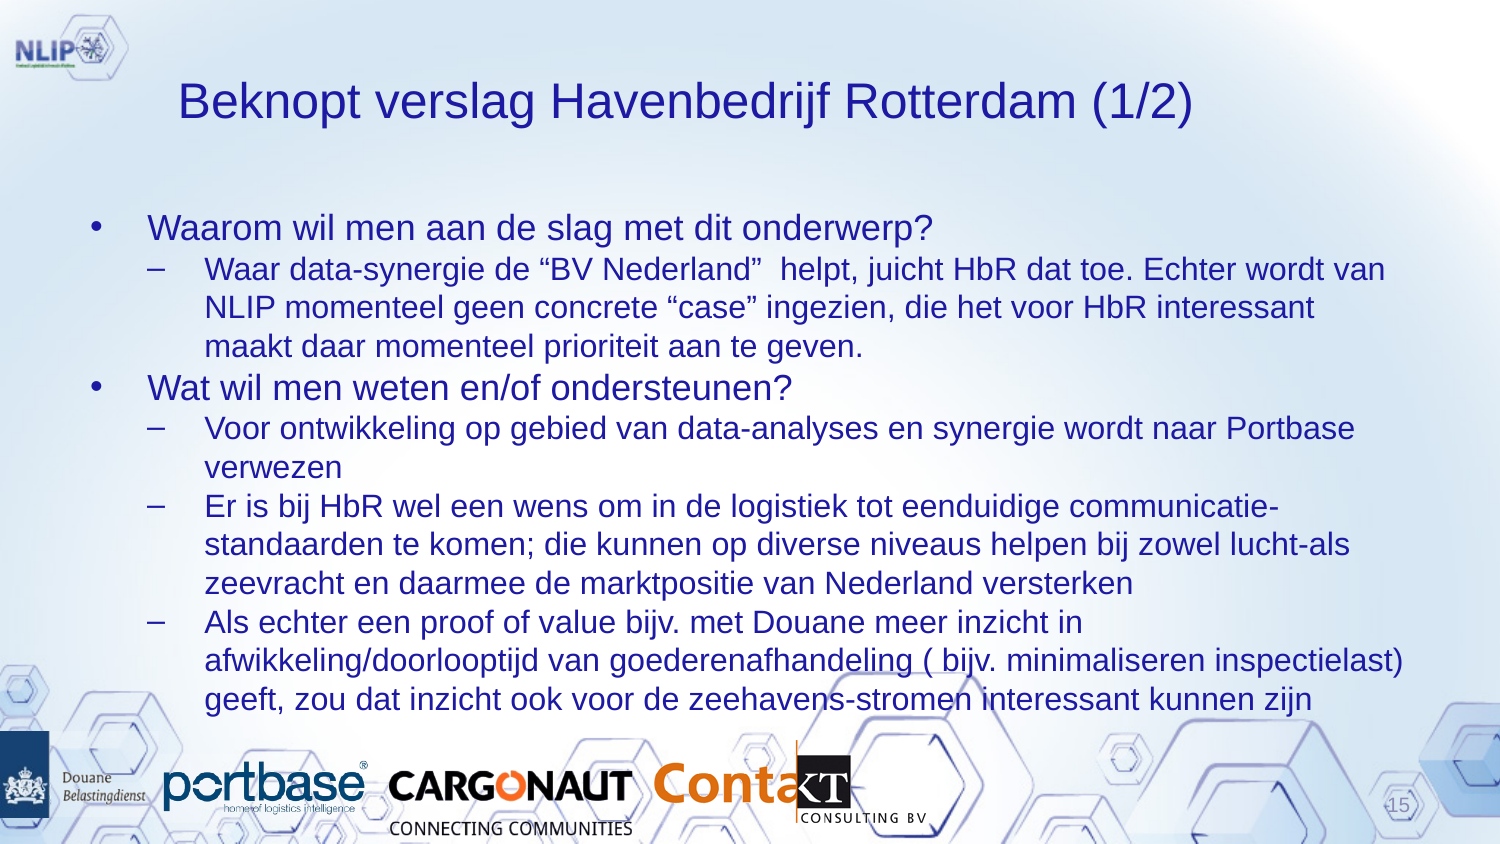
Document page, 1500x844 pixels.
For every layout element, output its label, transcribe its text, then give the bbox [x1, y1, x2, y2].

list Waarom wil men aan de slag met dit onderwerp? Waar data-synergie de “BV Nederland” helpt, juicht HbR dat toe. Echter wordt van NLIP momenteel geen concrete “case” ingezien, die het voor HbR interessant maakt daar momenteel prioriteit aan te geven. Wat wil men weten en/of ondersteunen? Voor ontwikkeling op gebied van data-analyses en synergie wordt naar Portbase verwezen Er is bij HbR wel een wens om in de logistiek tot eenduidige communicatie-standaarden te komen; die kunnen op diverse niveaus helpen bij zowel lucht-als zeevracht en daarmee de marktpositie van Nederland versterken Als echter een proof of value bijv. met Douane meer inzicht in afwikkeling/doorlooptijd van goederenafhandeling ( bijv. minimaliseren inspectielast) geeft, zou dat inzicht ook voor de zeehavens-stromen interessant kunnen zijn [75, 196, 1425, 754]
picture [0, 0, 1500, 844]
slide_number 15 [1074, 782, 1425, 827]
title Beknopt verslag Havenbedrijf Rotterdam (1/2) [162, 33, 1425, 137]
